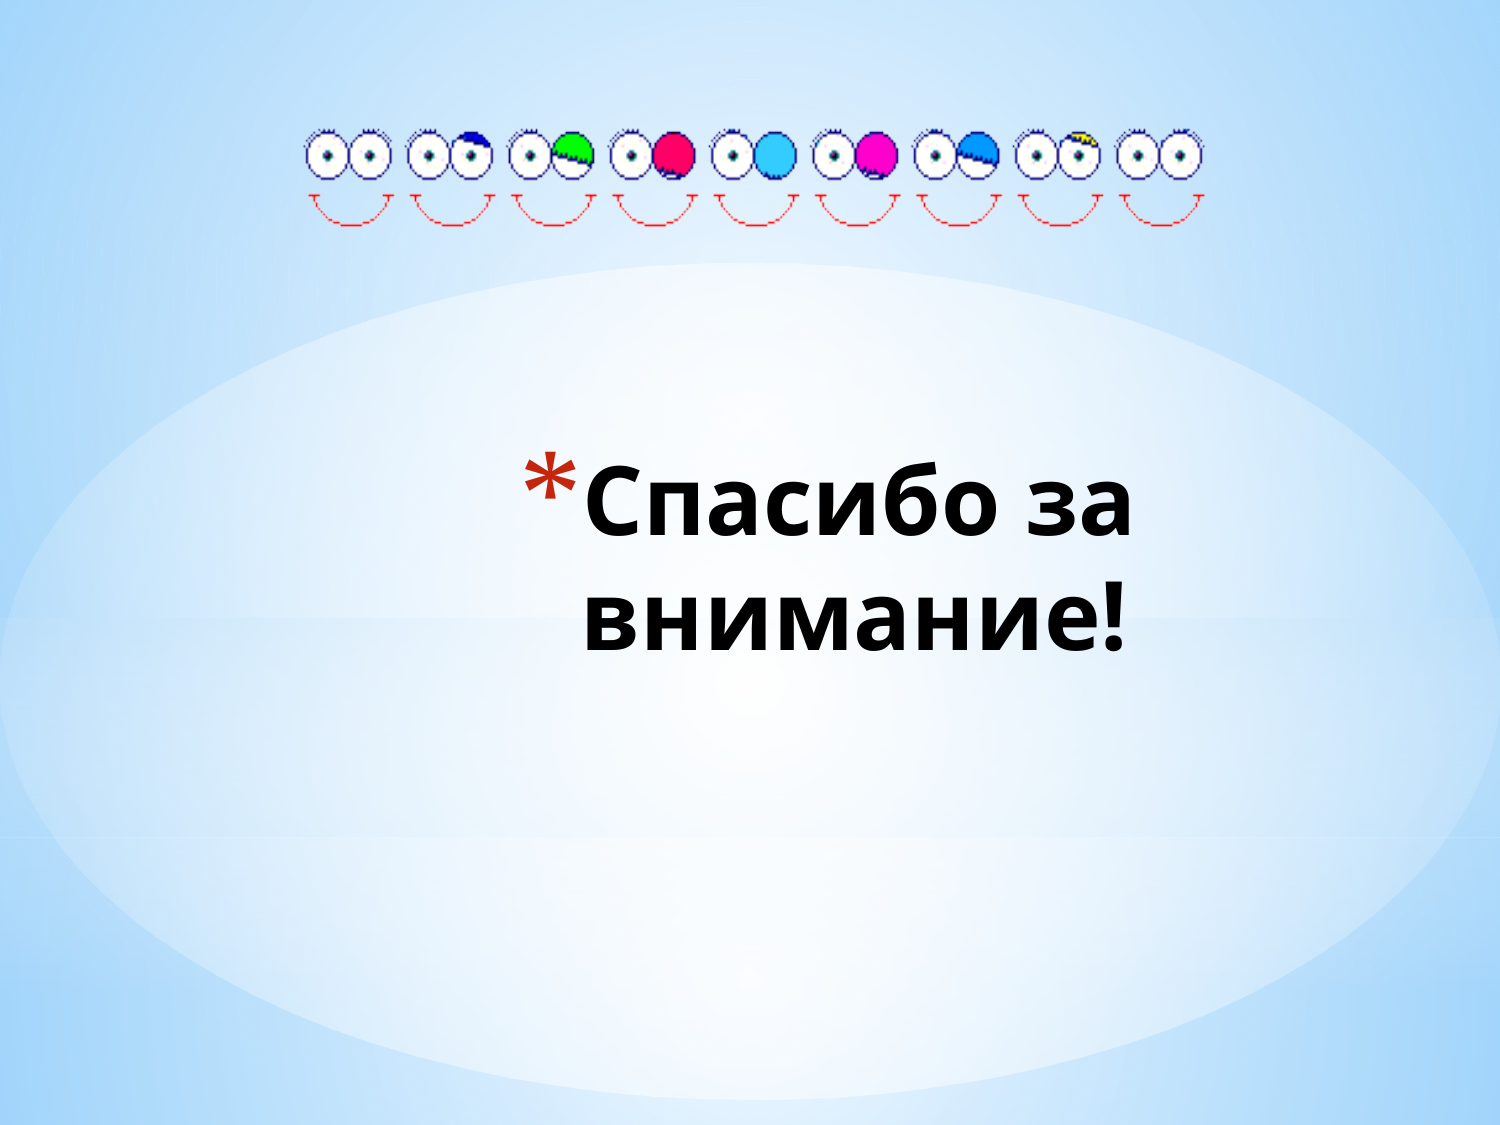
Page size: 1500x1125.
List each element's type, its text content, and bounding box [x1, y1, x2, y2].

picture [288, 113, 1223, 244]
title Спасибо за внимание! [294, 432, 1363, 740]
